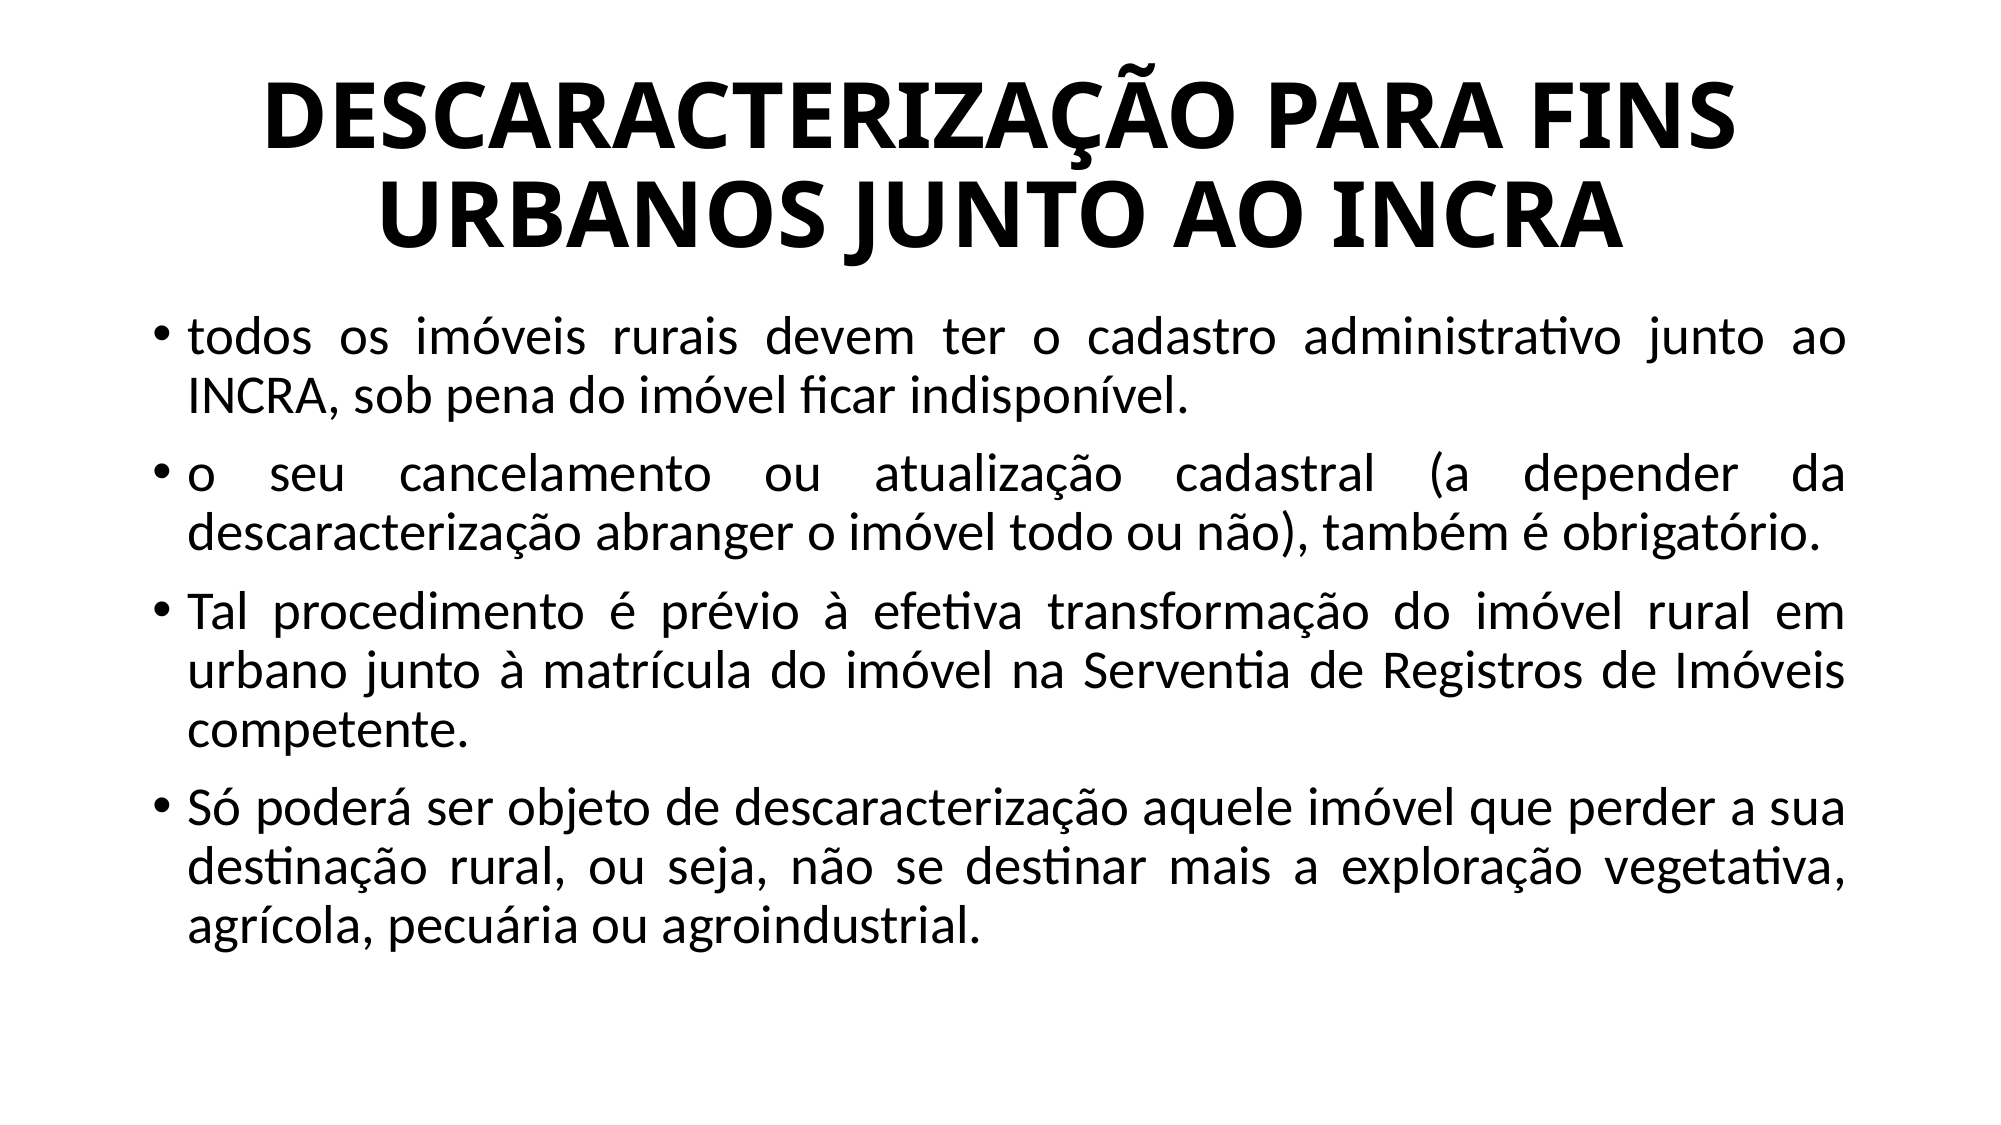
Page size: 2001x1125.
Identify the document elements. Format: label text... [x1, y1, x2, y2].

list todos os imóveis rurais devem ter o cadastro administrativo junto ao INCRA, sob pena do imóvel ficar indisponível. o seu cancelamento ou atualização cadastral (a depender da descaracterização abranger o imóvel todo ou não), também é obrigatório. Tal procedimento é prévio à efetiva transformação do imóvel rural em urbano junto à matrícula do imóvel na Serventia de Registros de Imóveis competente. Só poderá ser objeto de descaracterização aquele imóvel que perder a sua destinação rural, ou seja, não se destinar mais a exploração vegetativa, agrícola, pecuária ou agroindustrial. [137, 299, 1863, 1014]
title DESCARACTERIZAÇÃO PARA FINS URBANOS JUNTO AO INCRA [137, 59, 1863, 278]
